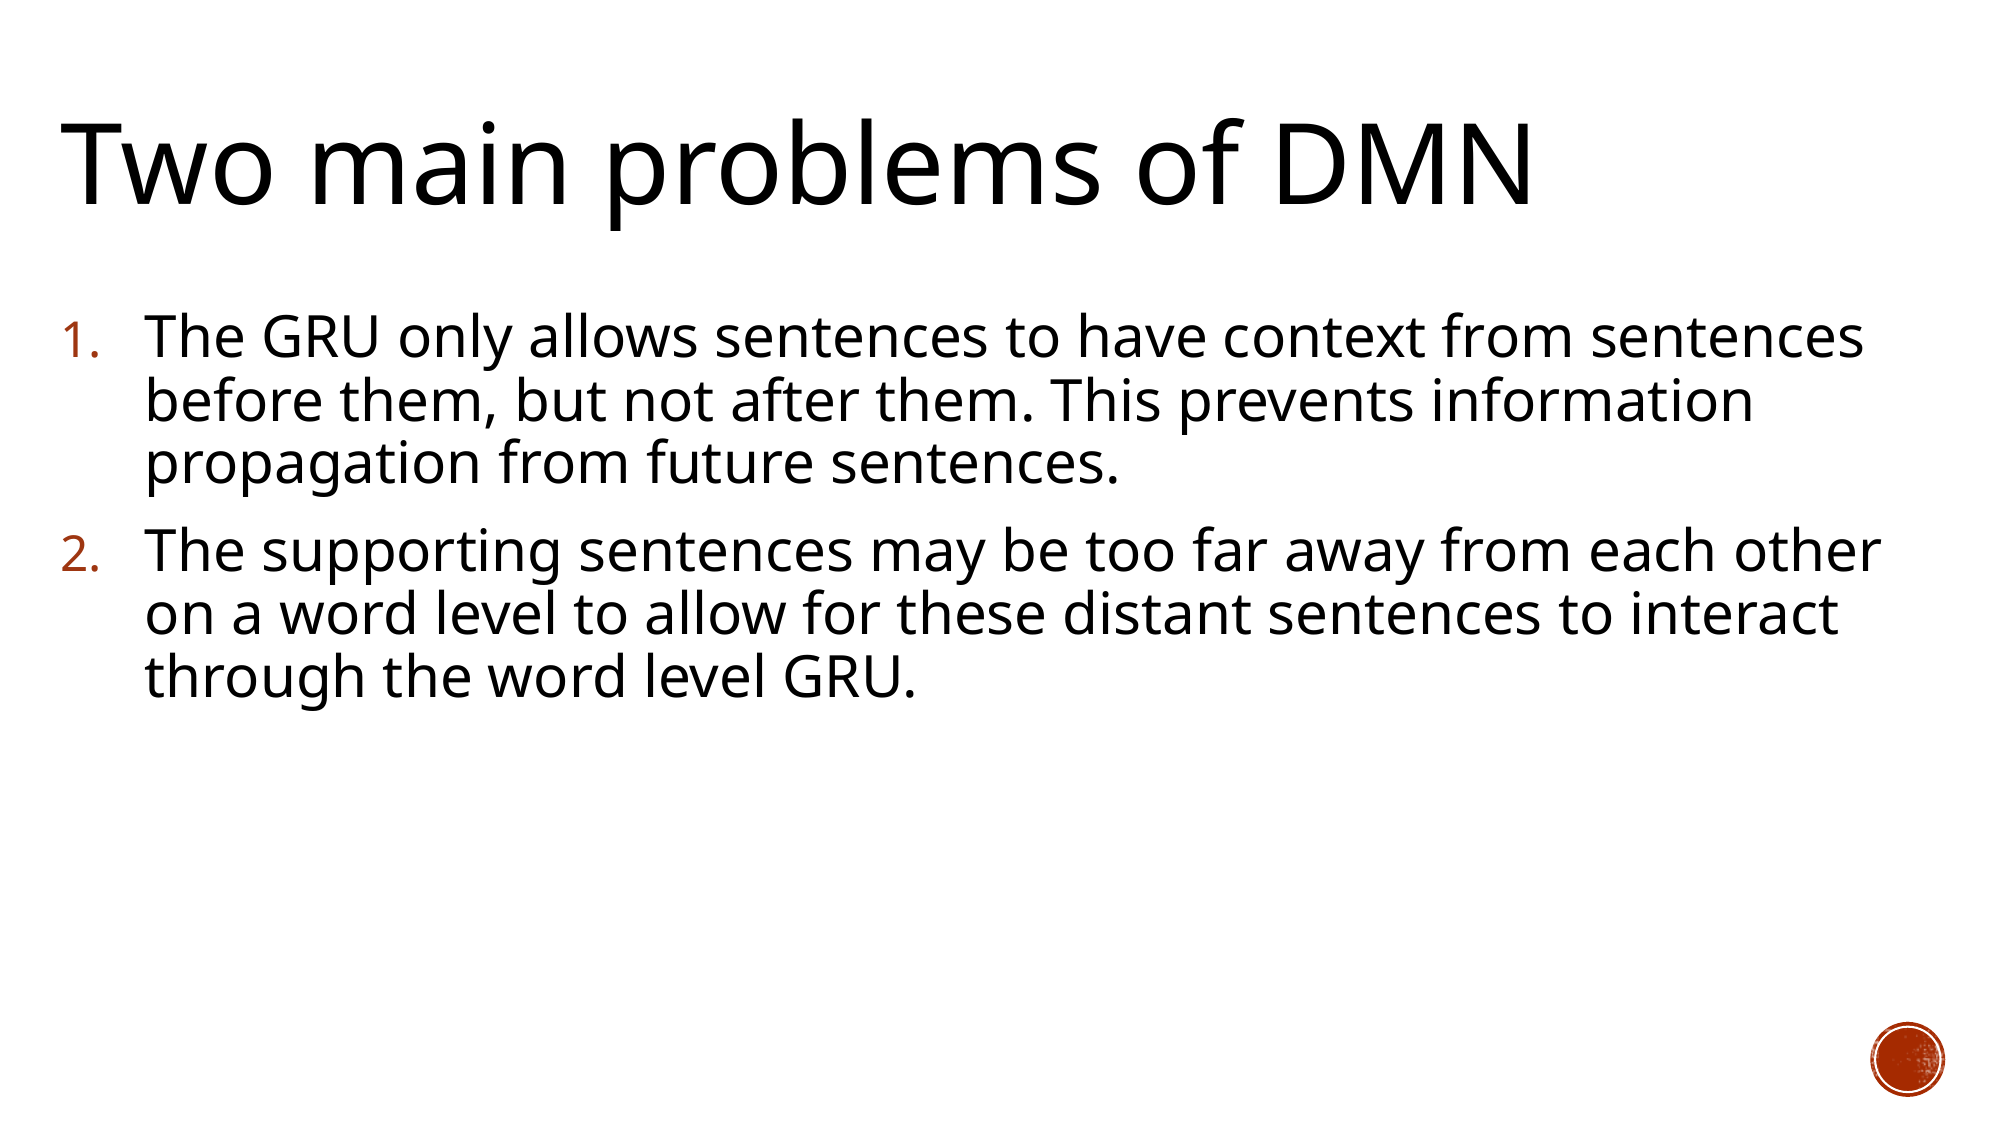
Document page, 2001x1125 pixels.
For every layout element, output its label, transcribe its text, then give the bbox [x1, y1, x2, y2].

title Two main problems of DMN [45, 36, 1696, 300]
list The GRU only allows sentences to have context from sentences before them, but not after them. This prevents information propagation from future sentences. The supporting sentences may be too far away from each other on a word level to allow for these distant sentences to interact through the word level GRU. [45, 300, 1961, 965]
